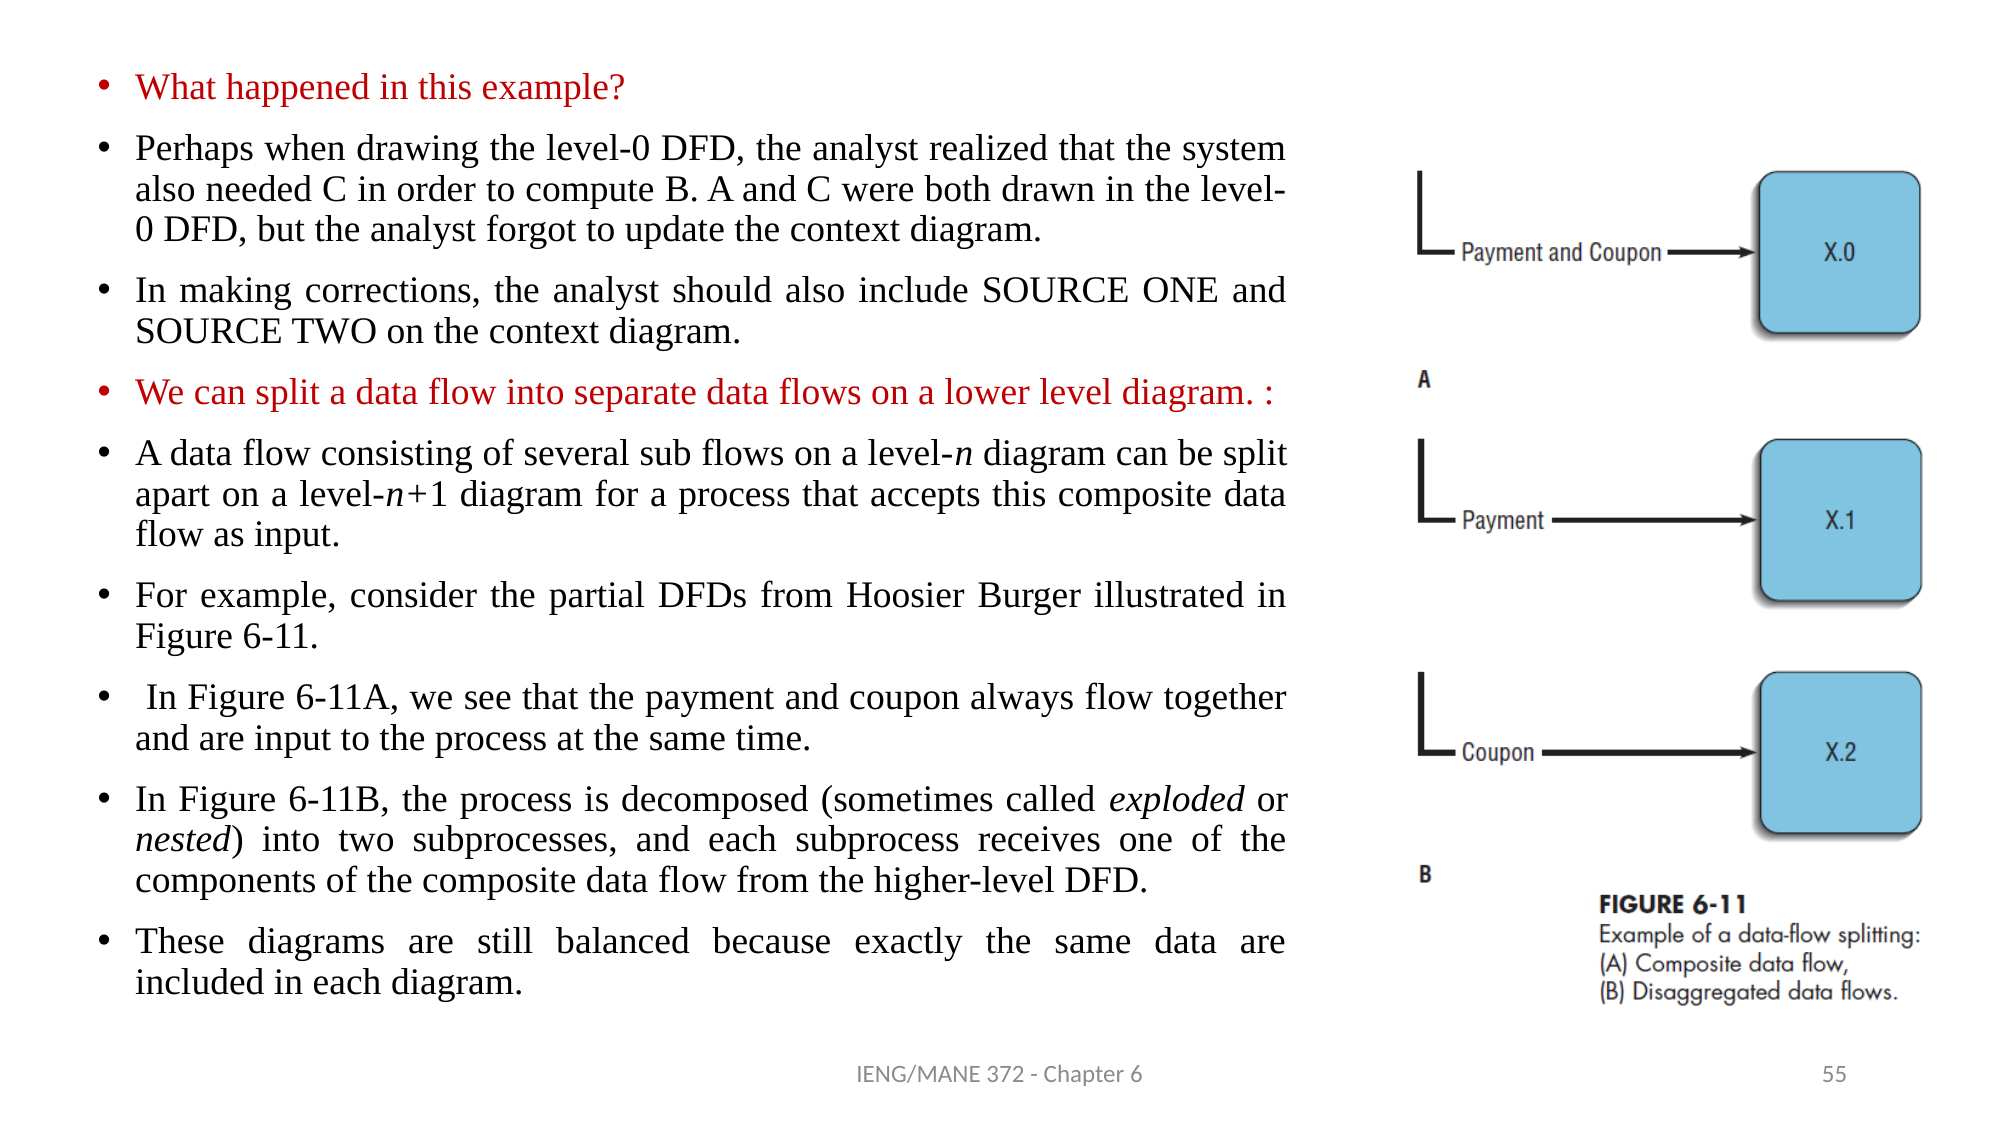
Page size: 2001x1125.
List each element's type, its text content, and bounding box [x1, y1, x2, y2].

footer IENG/MANE 372 - Chapter 6 [662, 1042, 1338, 1103]
list What happened in this example? Perhaps when drawing the level-0 DFD, the analyst realized that the system also needed C in order to compute B. A and C were both drawn in the level-0 DFD, but the analyst forgot to update the context diagram. In making corrections, the analyst should also include SOURCE ONE and SOURCE TWO on the context diagram. We can split a data flow into separate data flows on a lower level diagram. : A data flow consisting of several sub flows on a level-n diagram can be split apart on a level-n+1 diagram for a process that accepts this composite data flow as input. For example, consider the partial DFDs from Hoosier Burger illustrated in Figure 6-11. In Figure 6-11A, we see that the payment and coupon always flow together and are input to the process at the same time. In Figure 6-11B, the process is decomposed (sometimes called exploded or nested) into two subprocesses, and each subprocess receives one of the components of the composite data flow from the higher-level DFD. These diagrams are still balanced because exactly the same data are included in each diagram. [82, 59, 1304, 1026]
picture [1371, 137, 1957, 1026]
slide_number 55 [1412, 1042, 1863, 1103]
